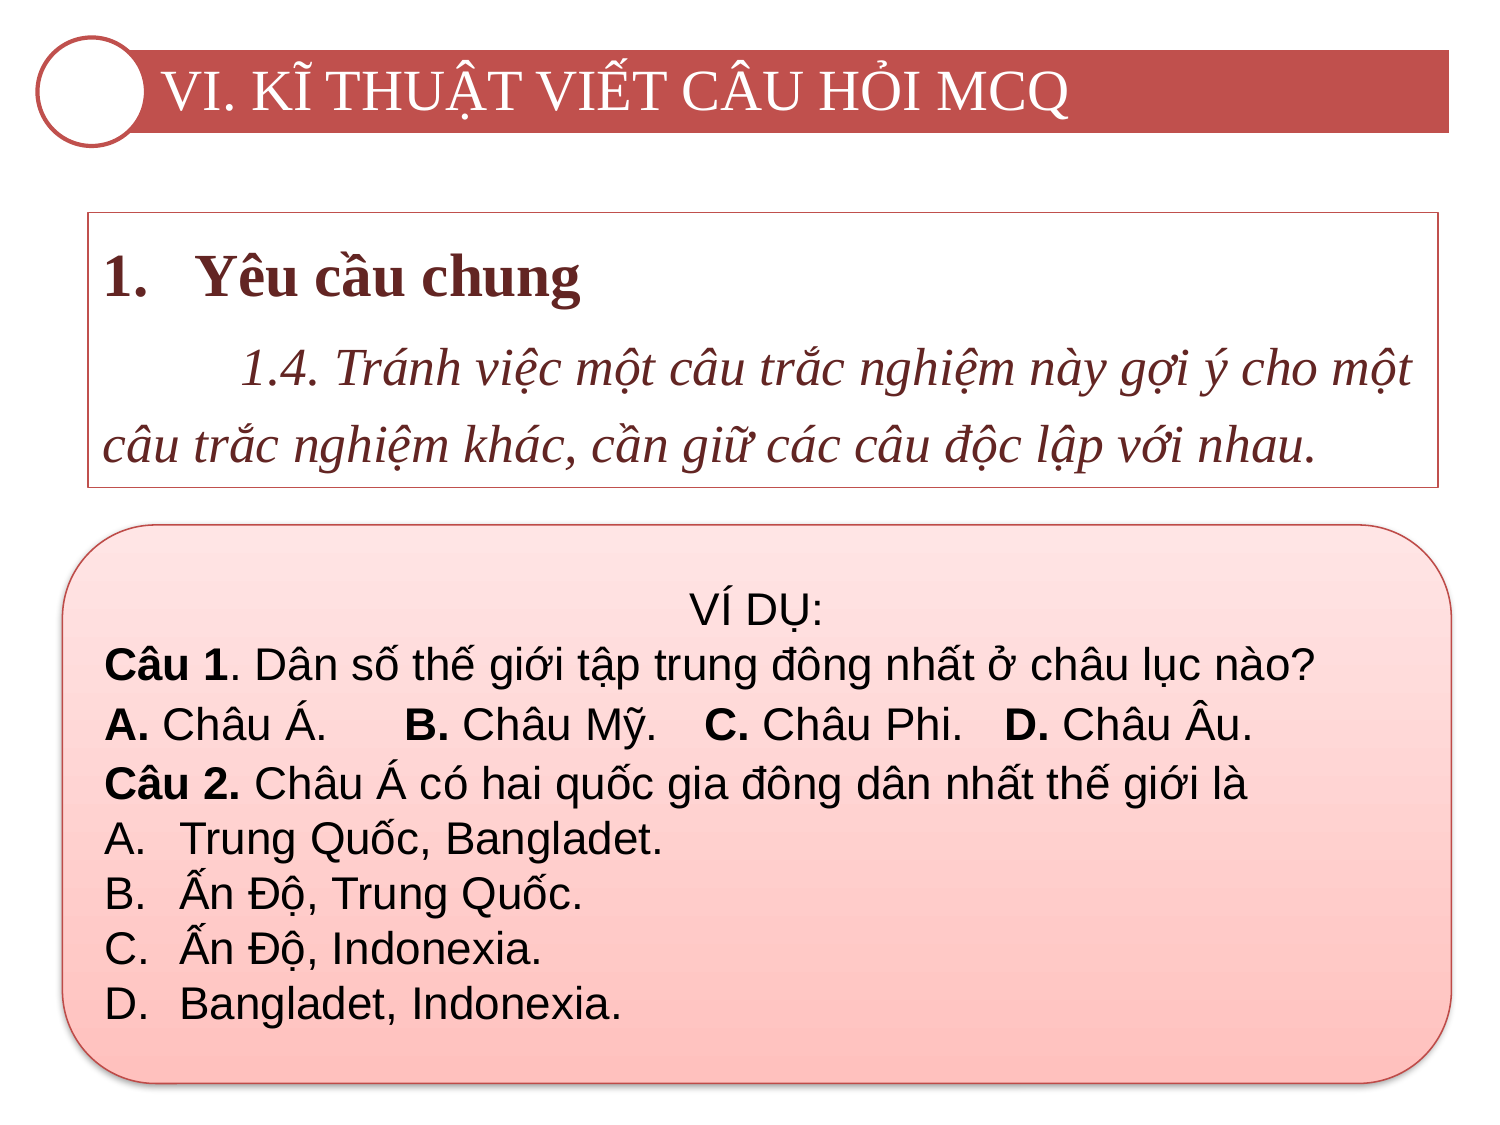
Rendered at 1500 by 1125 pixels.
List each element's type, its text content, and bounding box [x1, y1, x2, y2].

text_box VÍ DỤ: Câu 1. Dân số thế giới tập trung đông nhất ở châu lục nào? A. Châu Á. B. Châu Mỹ. C. Châu Phi. D. Châu Âu. Câu 2. Châu Á có hai quốc gia đông dân nhất thế giới là Trung Quốc, Bangladet. Ấn Độ, Trung Quốc. Ấn Độ, Indonexia. Bangladet, Indonexia. [61, 524, 1453, 1085]
list Yêu cầu chung 1.4. Tránh việc một câu trắc nghiệm này gợi ý cho một câu trắc nghiệm khác, cần giữ các câu độc lập với nhau. [87, 212, 1438, 488]
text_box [37, 37, 1452, 147]
